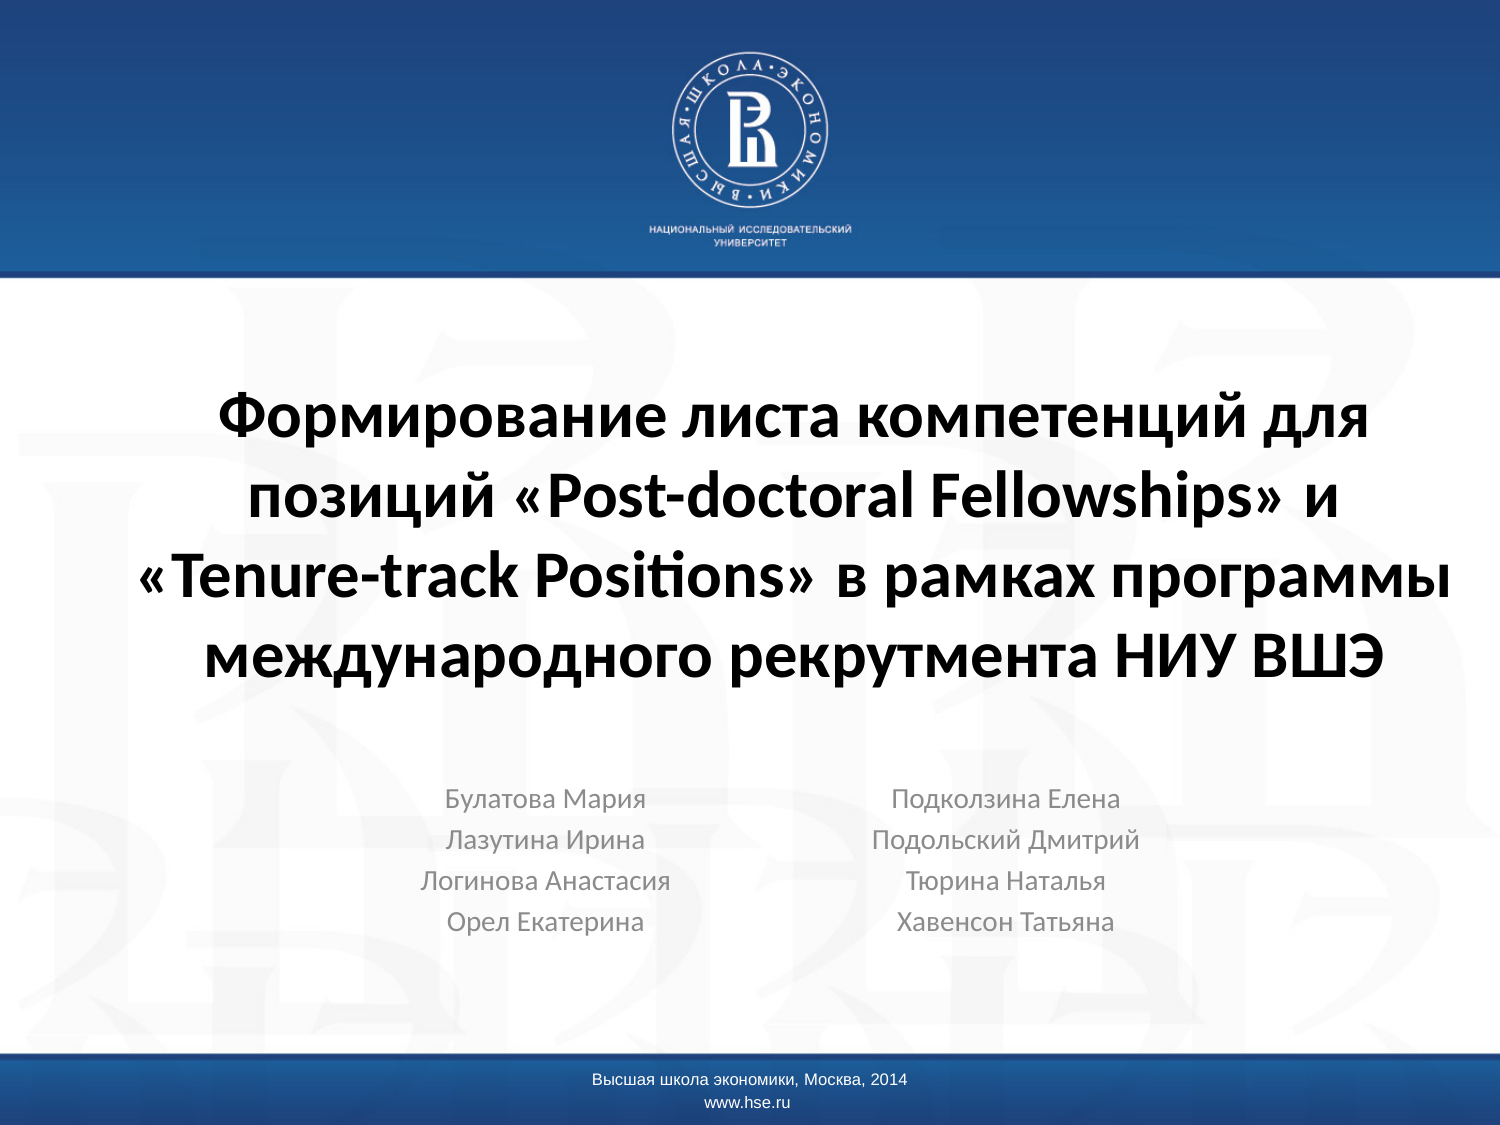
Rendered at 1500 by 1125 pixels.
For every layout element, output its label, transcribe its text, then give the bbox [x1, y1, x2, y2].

text_box Высшая школа экономики, Москва, 2014 www.hse.ru [224, 1060, 1275, 1119]
picture [0, 0, 1500, 1125]
subtitle Булатова Мария Лазутина Ирина Логинова Анастасия Орел Екатерина Подколзина Елена Подольский Дмитрий Тюрина Наталья Хавенсон Татьяна [300, 771, 1252, 973]
title Формирование листа компетенций для позиций «Post-doctoral Fellowships» и «Tenure-track Positions» в рамках программы международного рекрутмента НИУ ВШЭ [112, 349, 1478, 712]
